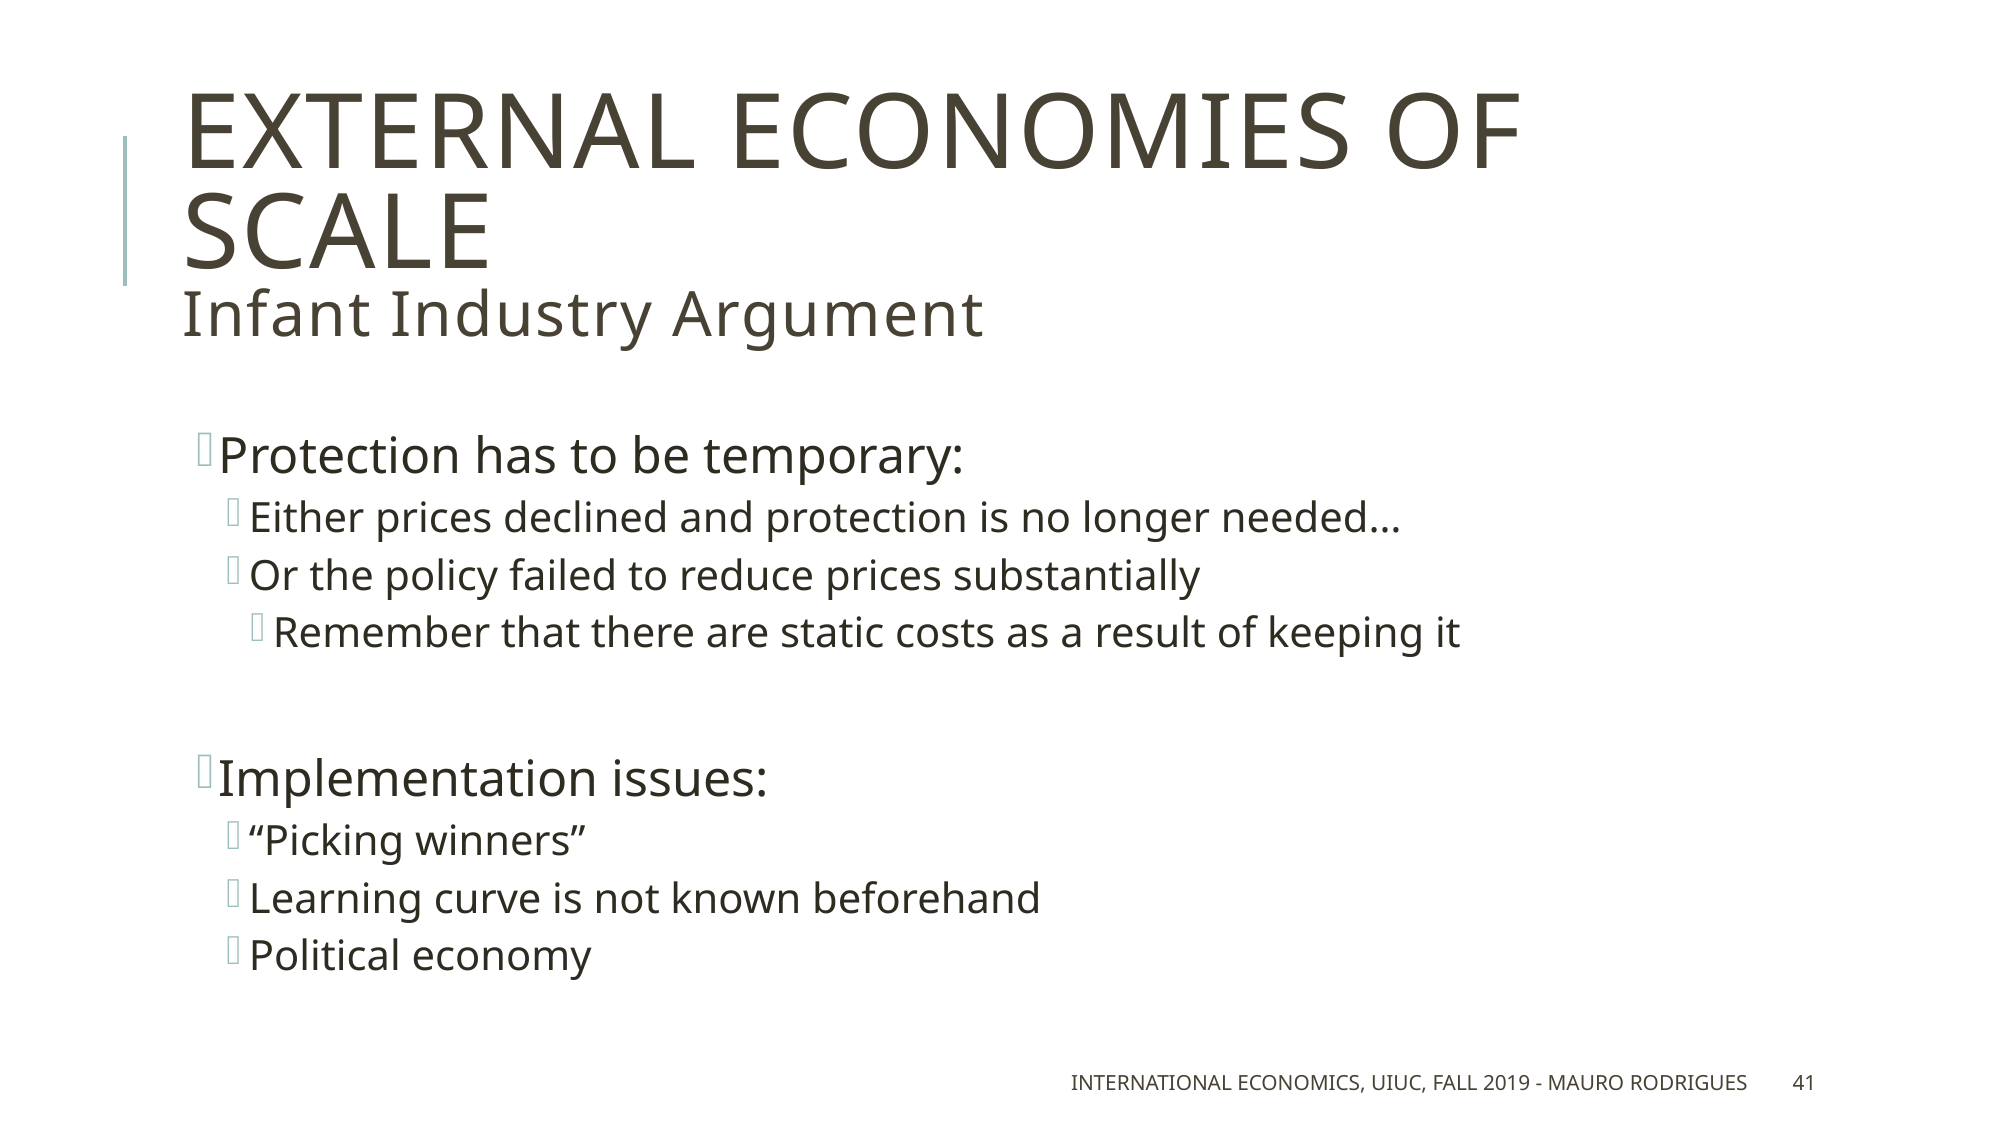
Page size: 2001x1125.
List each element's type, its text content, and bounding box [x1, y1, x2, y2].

slide_number 41 [1777, 1061, 1938, 1107]
footer International Economics, UIUC, Fall 2019 - Mauro Rodrigues [794, 1061, 1763, 1107]
list Protection has to be temporary: Either prices declined and protection is no longer needed… Or the policy failed to reduce prices substantially Remember that there are static costs as a result of keeping it Implementation issues: “Picking winners” Learning curve is not known beforehand Political economy [168, 375, 1763, 1035]
title External economies of scale Infant Industry Argument [168, 96, 1763, 342]
